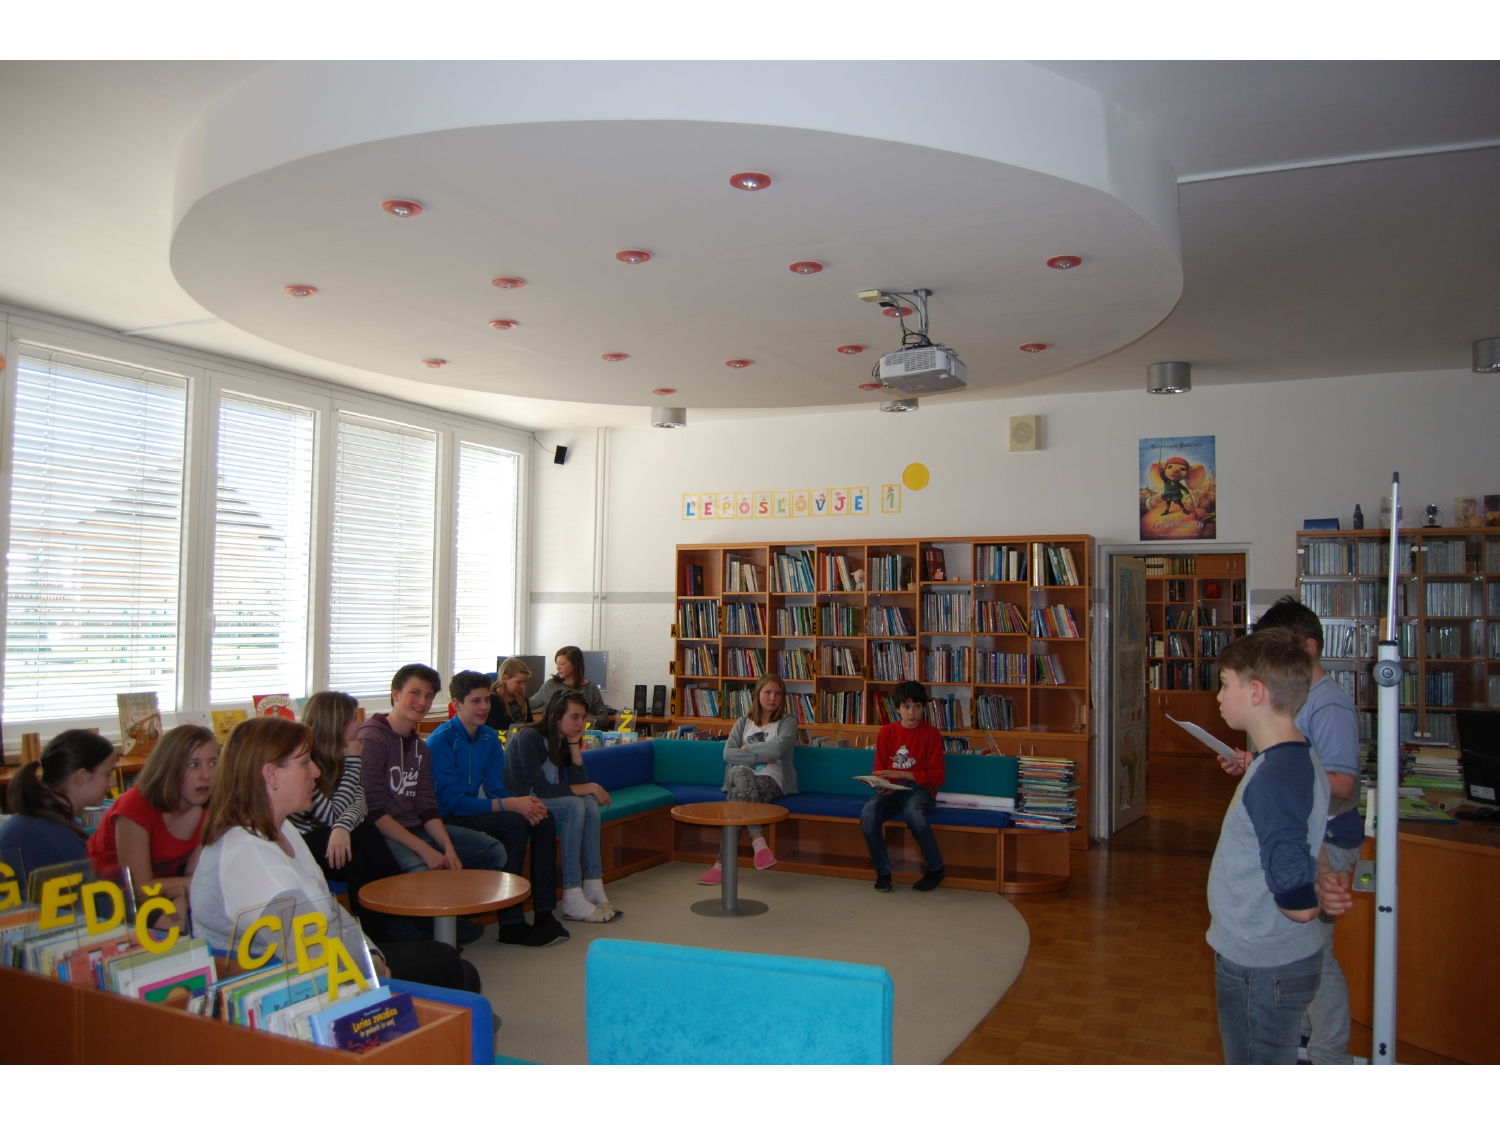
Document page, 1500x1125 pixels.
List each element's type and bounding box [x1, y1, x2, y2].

picture [0, 60, 1500, 1065]
